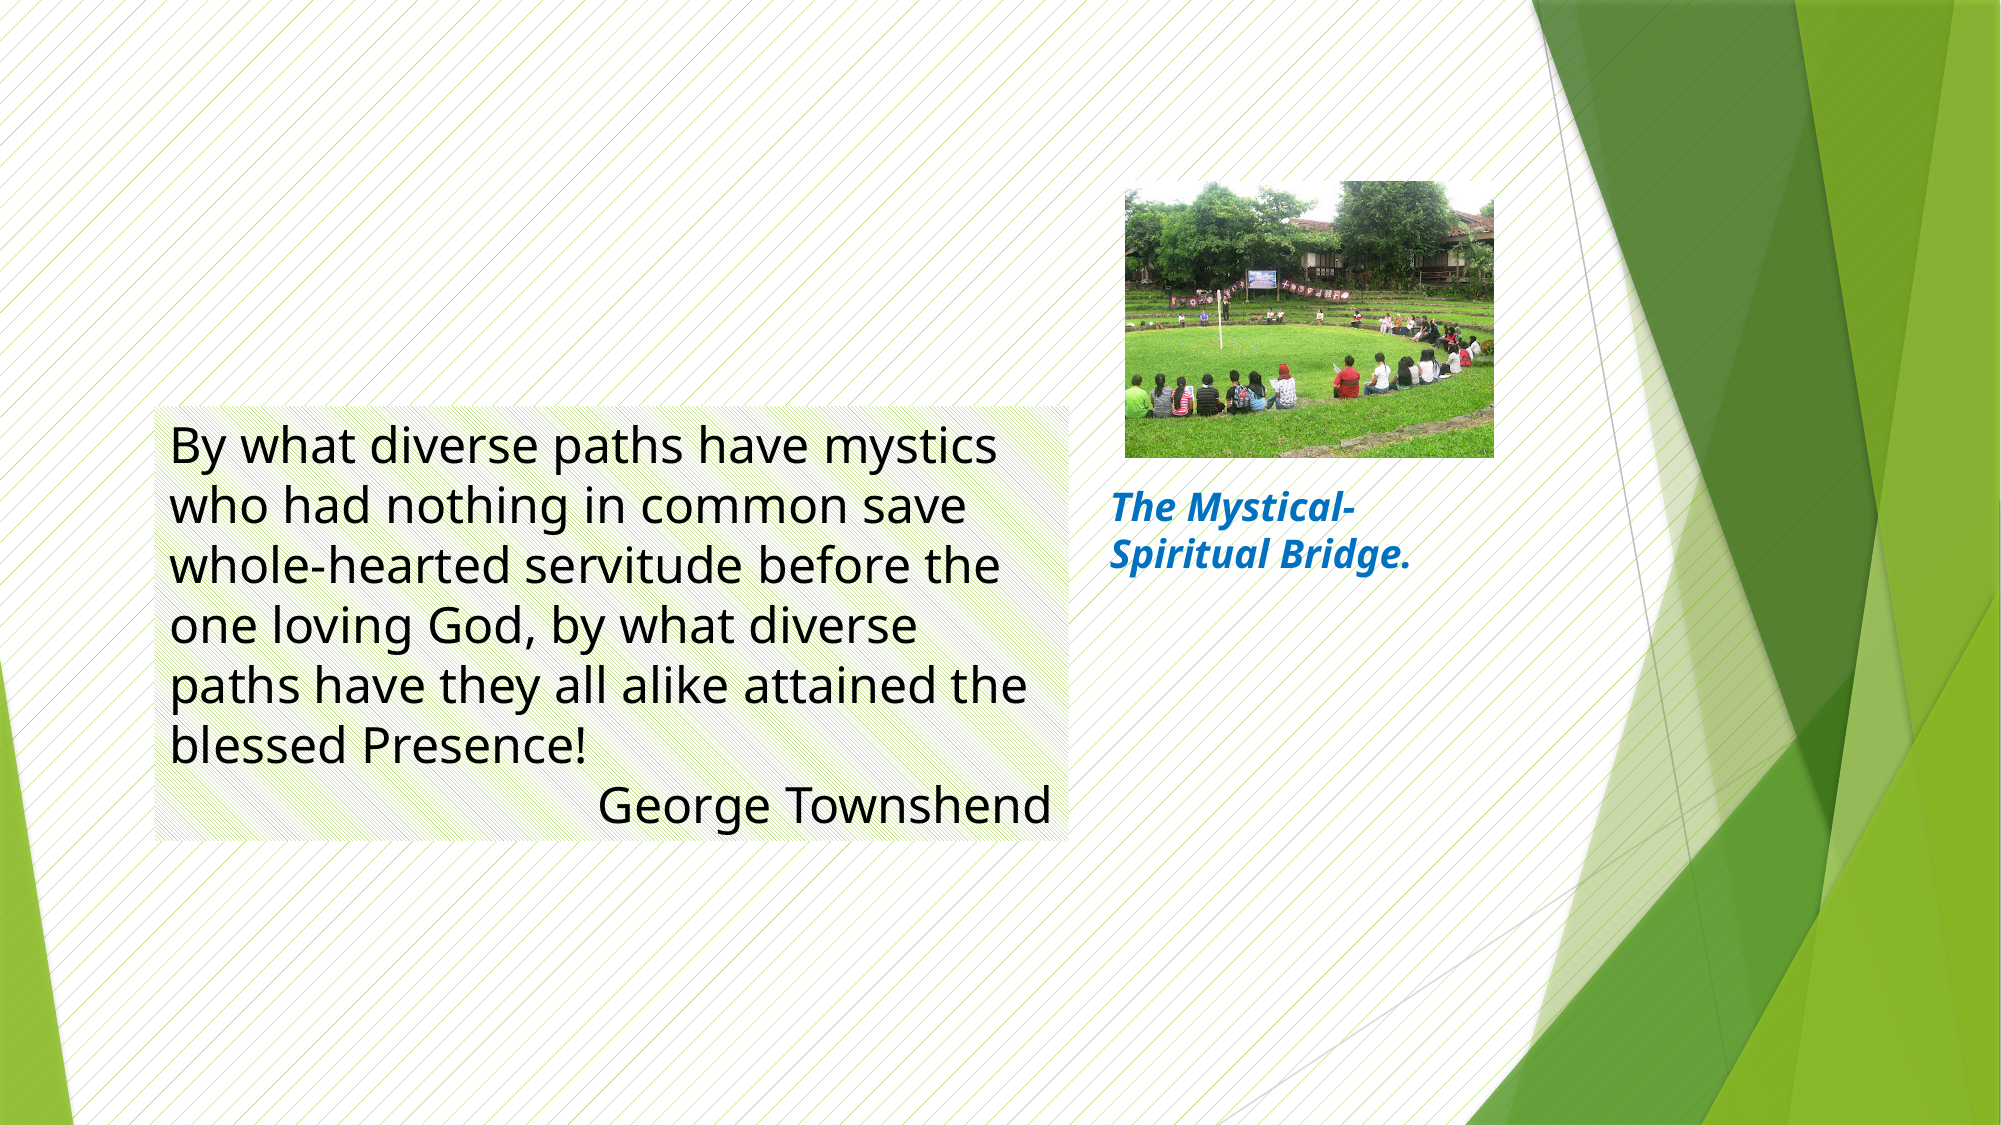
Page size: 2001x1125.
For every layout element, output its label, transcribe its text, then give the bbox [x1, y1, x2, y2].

picture [1124, 180, 1494, 458]
text_box The Mystical-Spiritual Bridge. [1095, 474, 1522, 621]
text_box By what diverse paths have mystics who had nothing in common save whole-hearted servitude before the one loving God, by what diverse paths have they all alike attained the blessed Presence! George Townshend [154, 406, 1069, 841]
